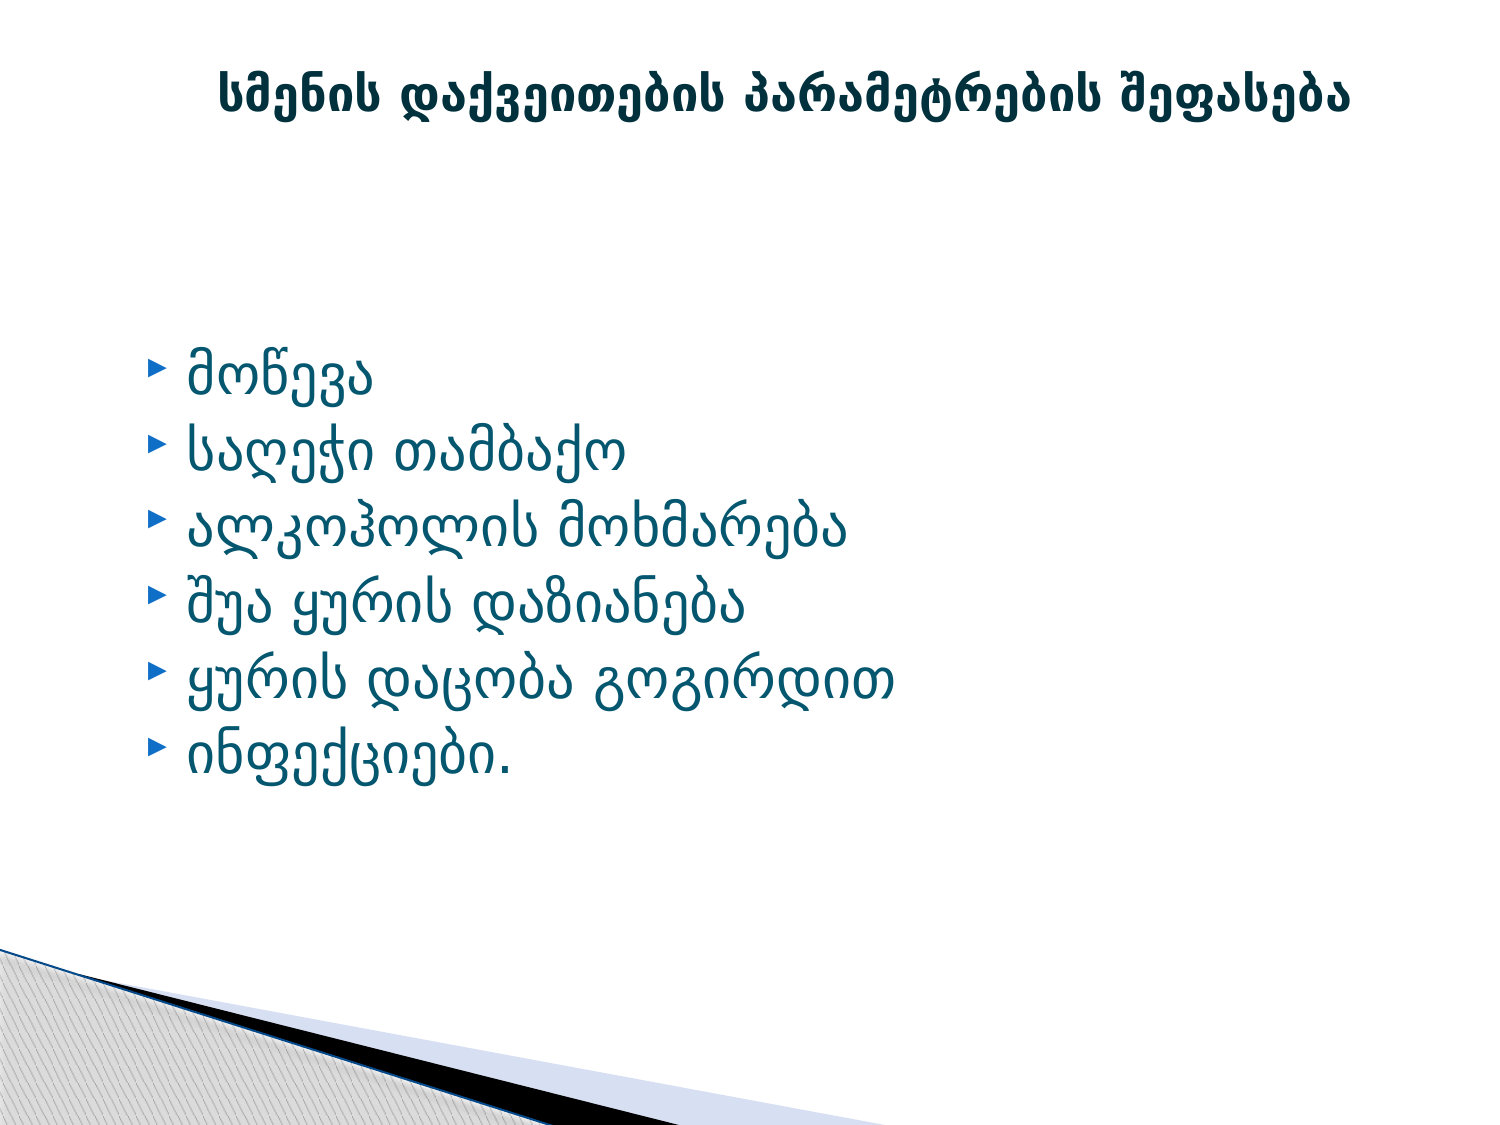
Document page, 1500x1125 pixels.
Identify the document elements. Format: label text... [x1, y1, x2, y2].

title სმენის დაქვეითების პარამეტრების შეფასება [147, 54, 1423, 205]
list მოწევა საღეჭი თამბაქო ალკოჰოლის მოხმარება შუა ყურის დაზიანება ყურის დაცობა გოგირდით ინფექციები. [112, 255, 1447, 1125]
